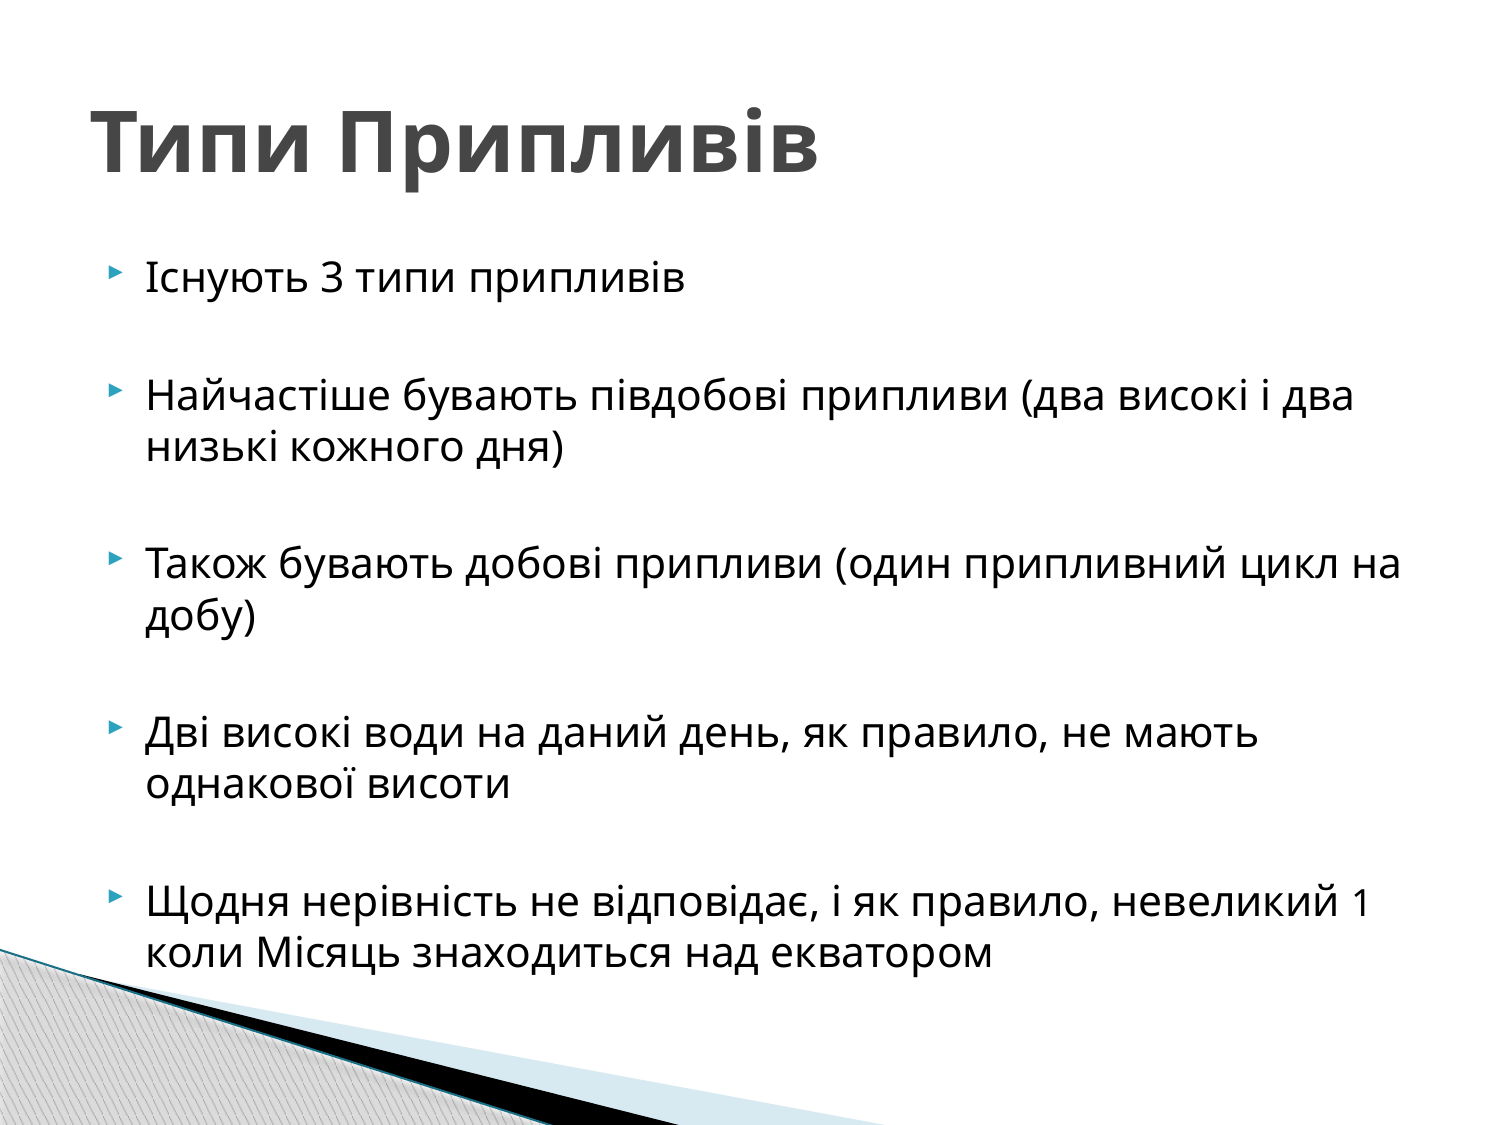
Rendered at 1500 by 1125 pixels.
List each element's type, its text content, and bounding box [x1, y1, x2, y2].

text_box 1 [1336, 872, 1380, 932]
title Типи Припливів [75, 45, 1425, 233]
list Існують 3 типи припливів Найчастіше бувають півдобові припливи (два високі і два низькі кожного дня) Також бувають добові припливи (один припливний цикл на добу) Дві високі води на даний день, як правило, не мають однакової висоти Щодня нерівність не відповідає, і як правило, невеликий коли Місяць знаходиться над екватором [75, 243, 1425, 986]
